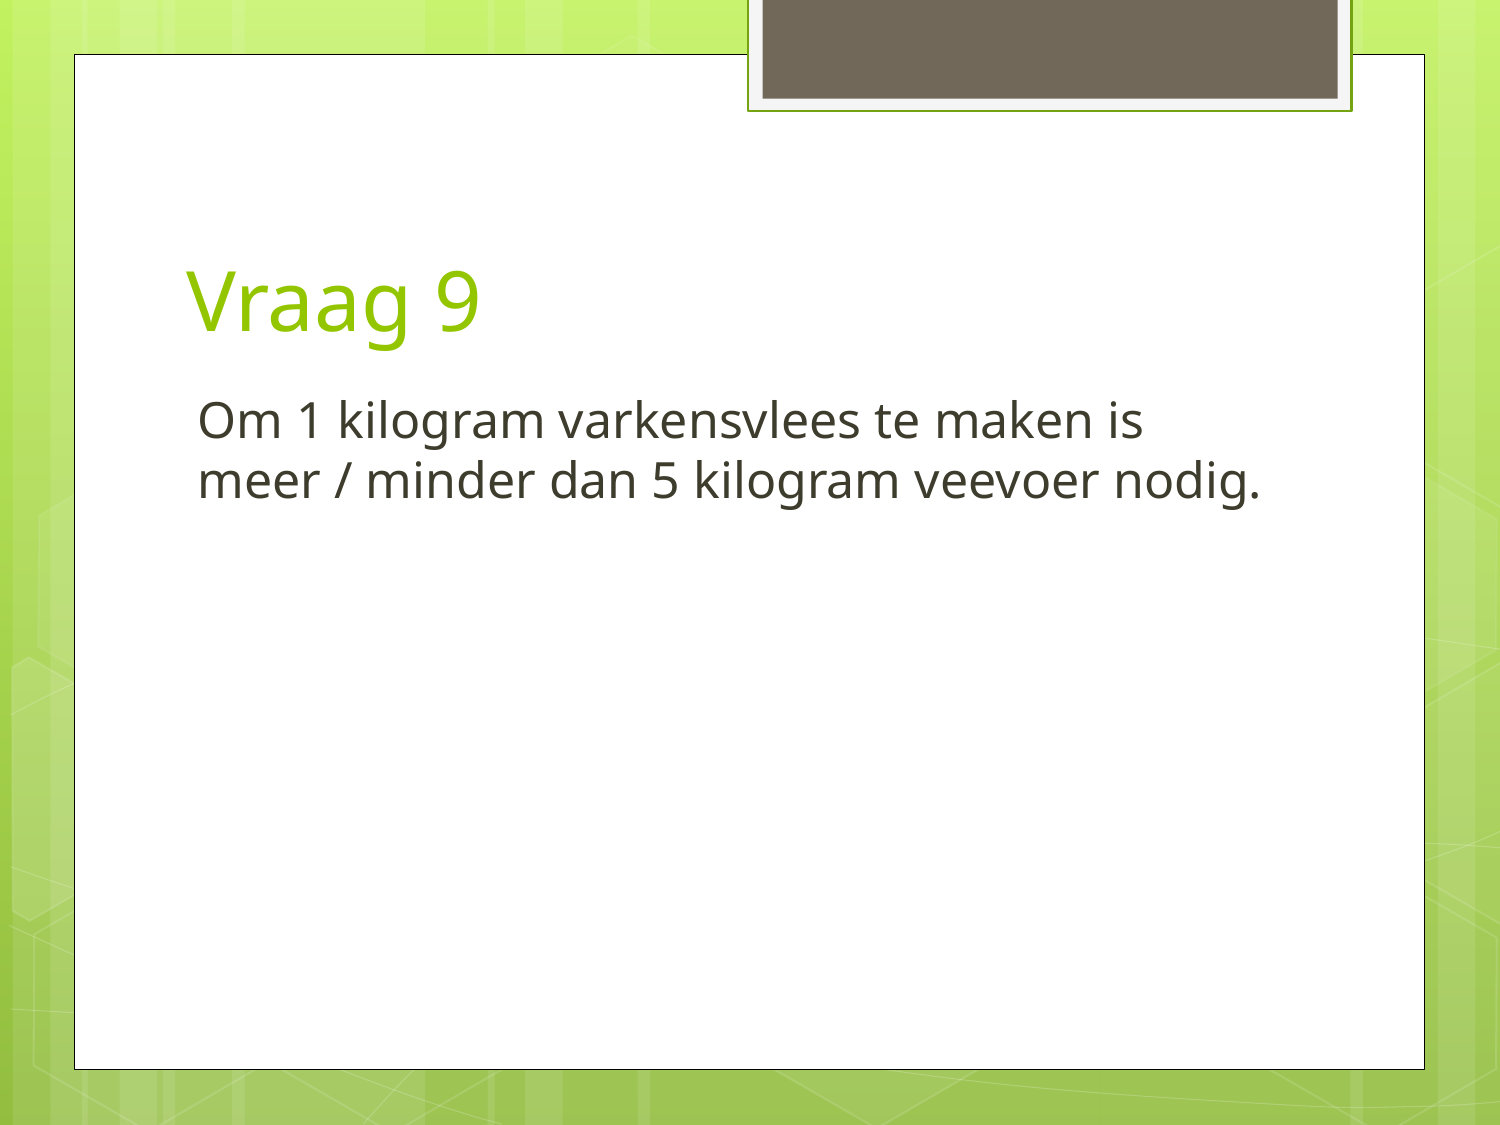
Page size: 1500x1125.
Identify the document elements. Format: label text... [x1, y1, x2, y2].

title Vraag 9 [171, 168, 1324, 357]
list Om 1 kilogram varkensvlees te maken is meer / minder dan 5 kilogram veevoer nodig. [171, 381, 1283, 957]
